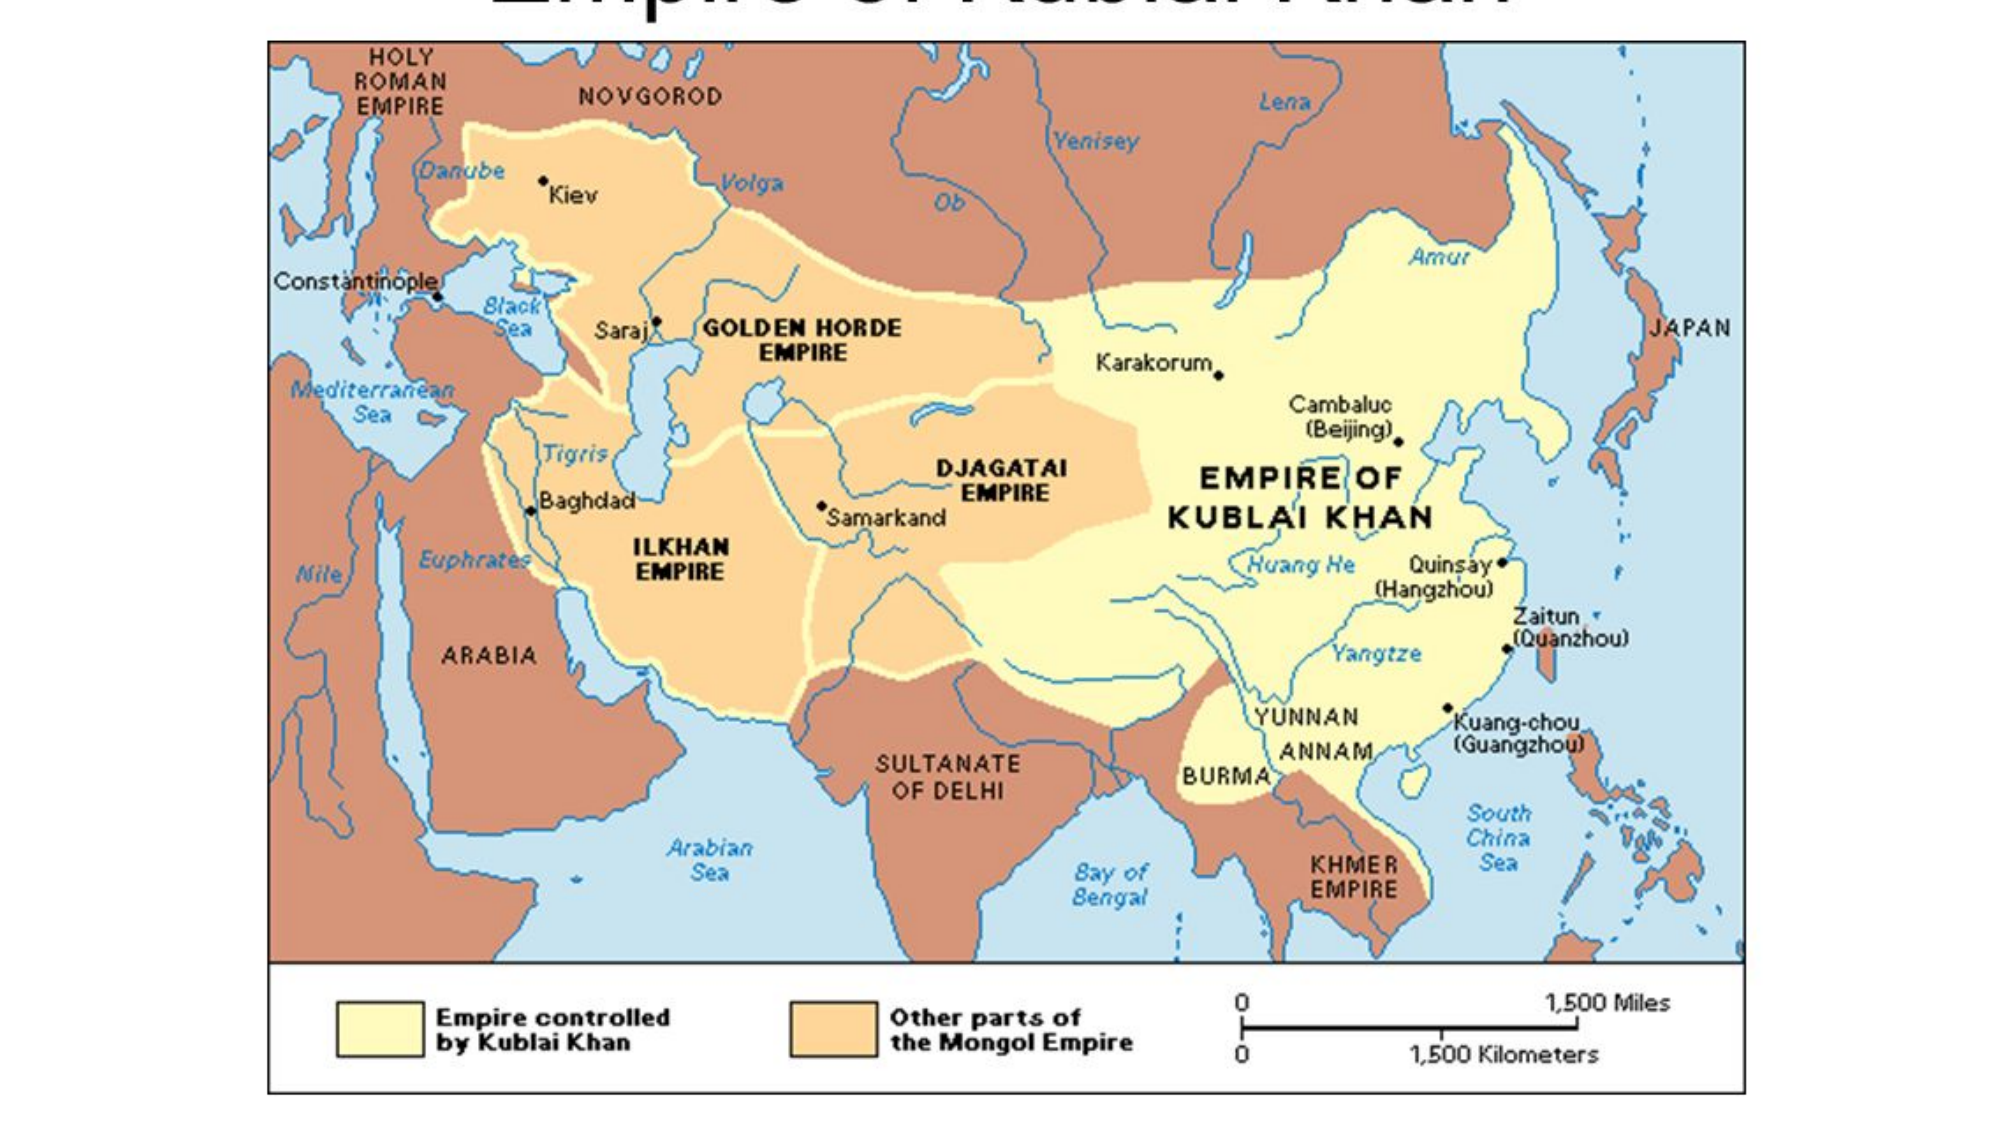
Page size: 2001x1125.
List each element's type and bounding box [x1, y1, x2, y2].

picture [155, 0, 1845, 1125]
